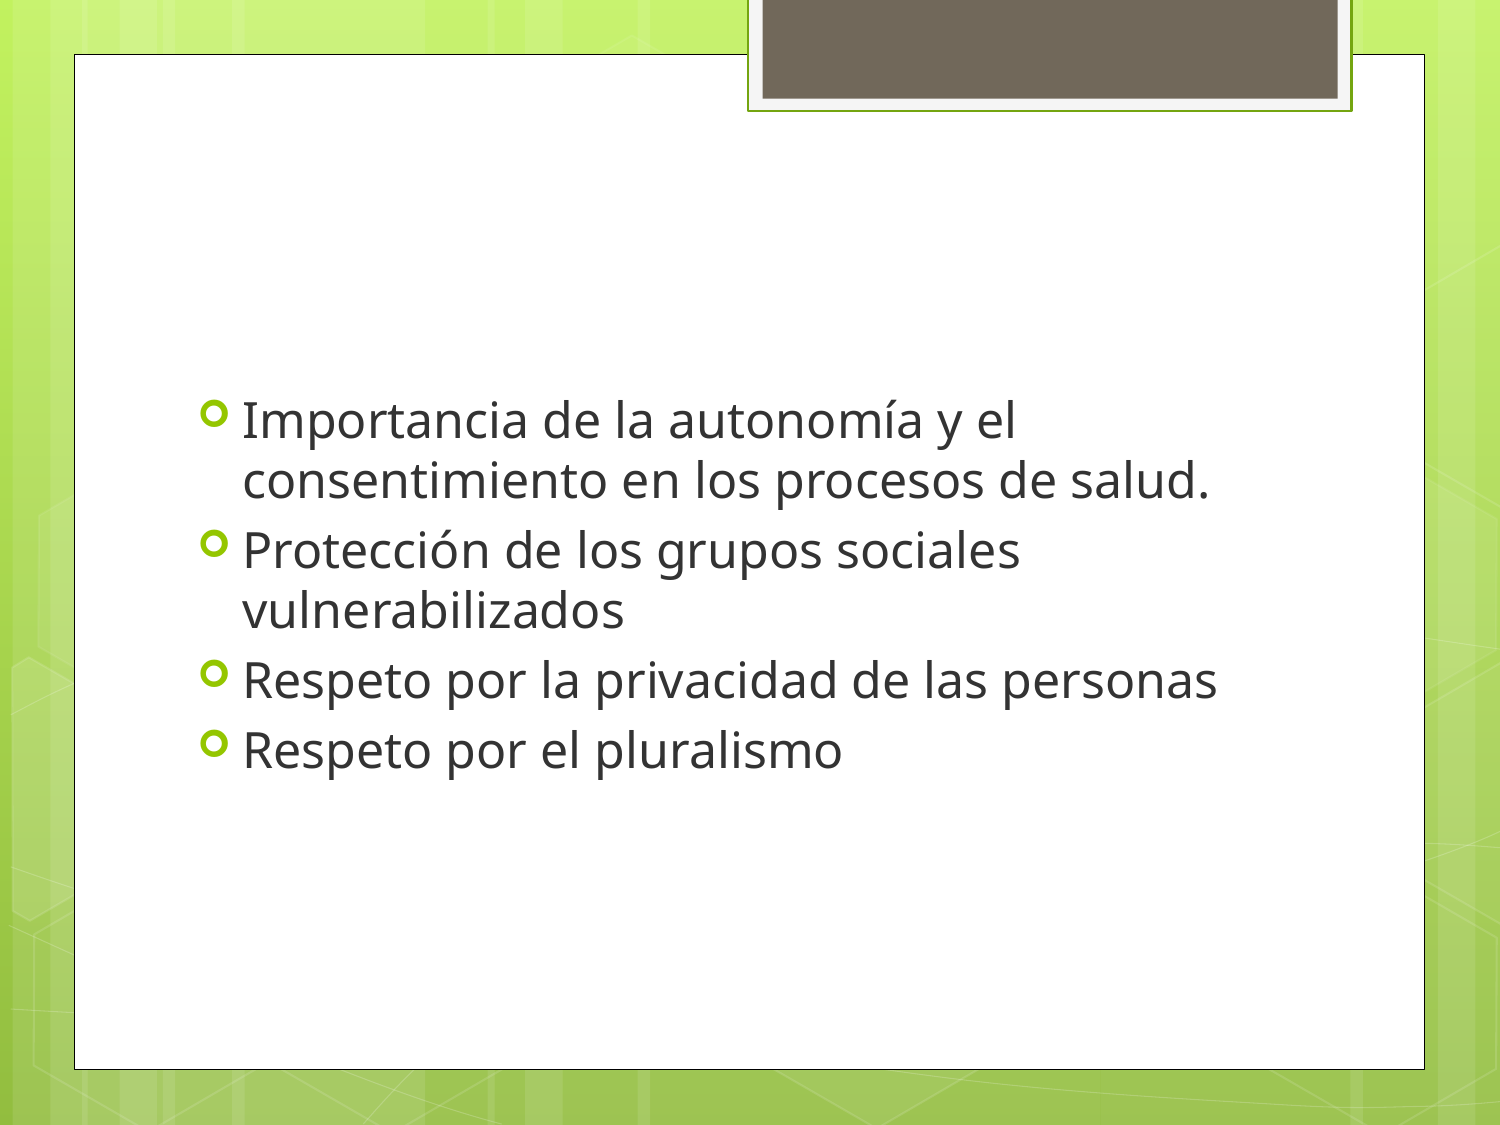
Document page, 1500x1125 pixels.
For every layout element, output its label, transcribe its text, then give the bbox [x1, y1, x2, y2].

list Importancia de la autonomía y el consentimiento en los procesos de salud. Protección de los grupos sociales vulnerabilizados Respeto por la privacidad de las personas Respeto por el pluralismo [171, 381, 1283, 957]
